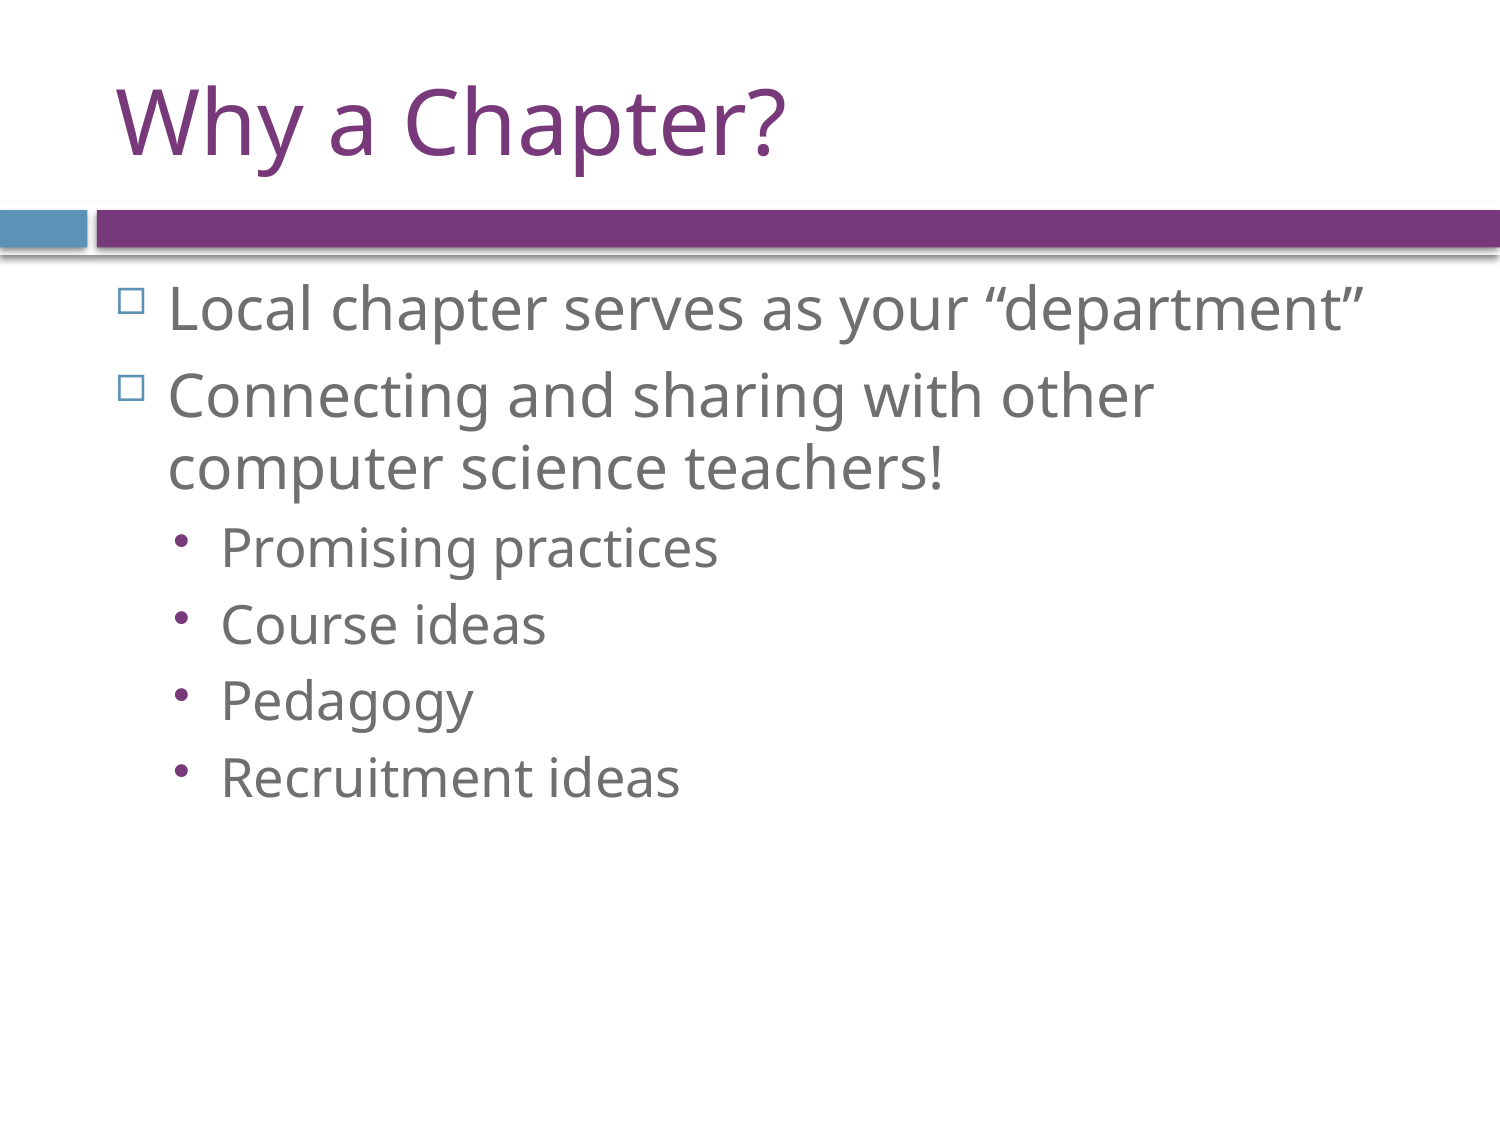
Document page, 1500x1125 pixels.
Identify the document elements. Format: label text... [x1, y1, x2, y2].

list Local chapter serves as your “department” Connecting and sharing with other computer science teachers! Promising practices Course ideas Pedagogy Recruitment ideas [100, 262, 1438, 1000]
title Why a Chapter? [100, 37, 1438, 200]
